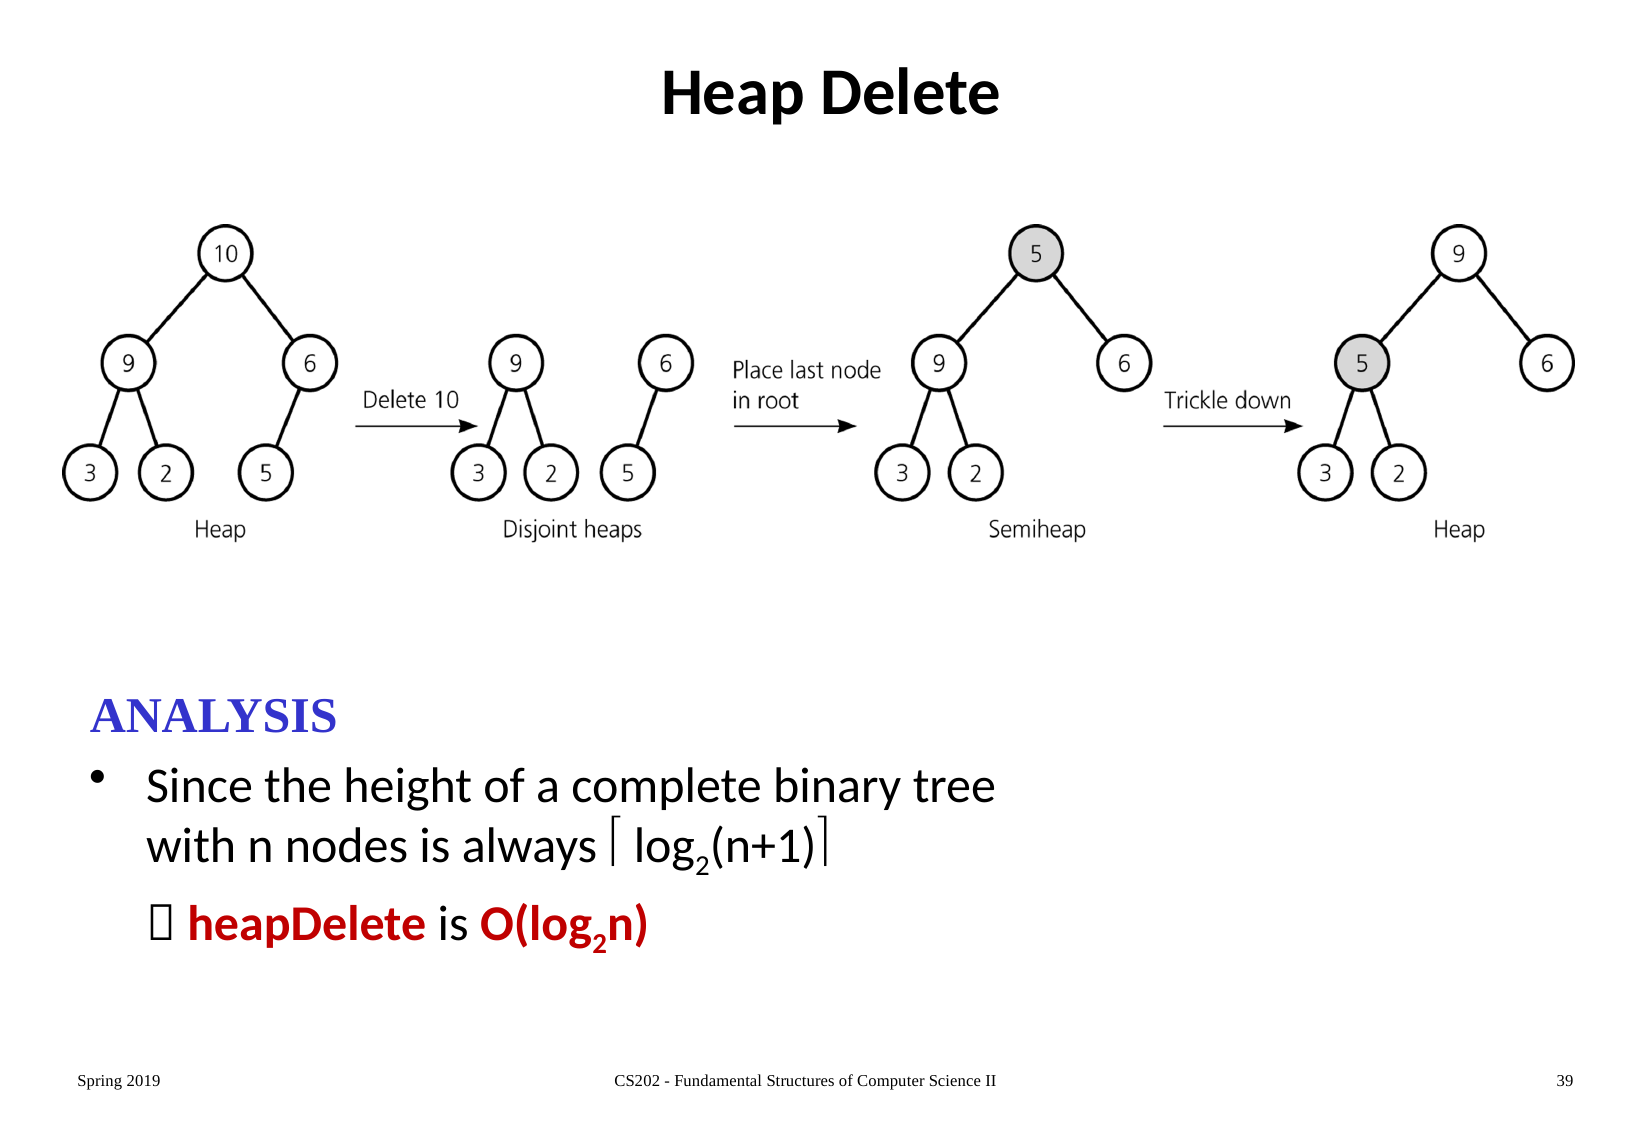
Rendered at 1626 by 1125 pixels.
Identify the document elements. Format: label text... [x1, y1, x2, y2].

slide_number Spring 2019 [62, 1062, 402, 1101]
footer CS202 - Fundamental Structures of Computer Science II [500, 1062, 1111, 1101]
text_box ANALYSIS Since the height of a complete binary tree with n nodes is always  log2(n+1)  heapDelete is O(log2n) [74, 675, 1113, 1025]
title Heap Delete [62, 24, 1600, 150]
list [62, 224, 1576, 544]
slide_number 39 [1249, 1062, 1589, 1101]
